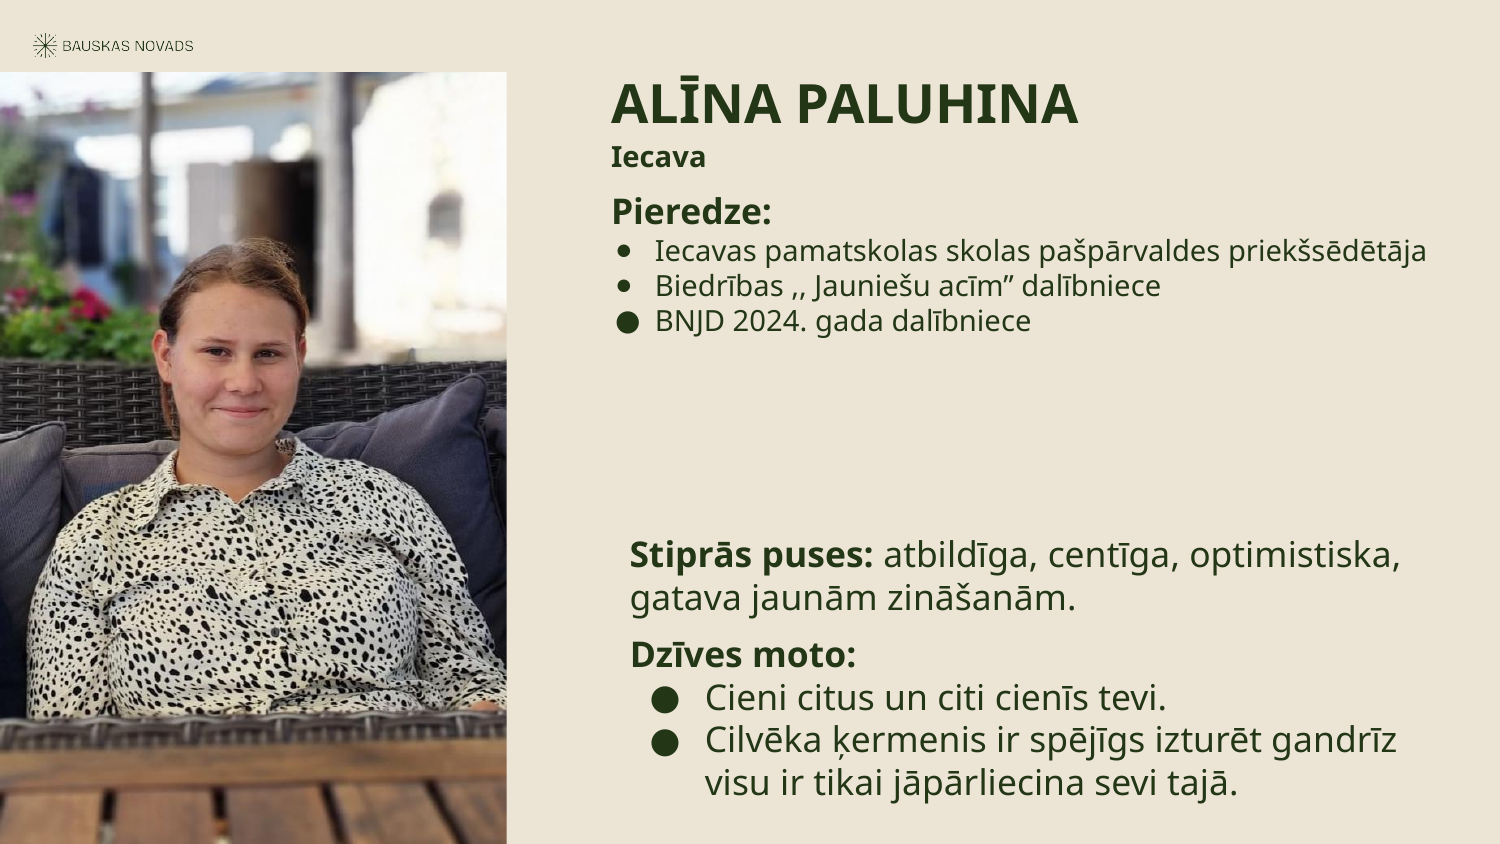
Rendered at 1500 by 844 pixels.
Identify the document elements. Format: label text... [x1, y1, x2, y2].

text_box Iecava [603, 135, 1309, 178]
text_box [0, 33, 474, 71]
text_box Stiprās puses: atbildīga, centīga, optimistiska, gatava jaunām zināšanām. [622, 528, 1481, 621]
text_box Dzīves moto: Cieni citus un citi cienīs tevi. Cilvēka ķermenis ir spējīgs izturēt gandrīz visu ir tikai jāpārliecina sevi tajā. [622, 628, 1481, 806]
picture [0, 72, 507, 844]
text_box Pieredze: Iecavas pamatskolas skolas pašpārvaldes priekšsēdētāja Biedrības ,, Jauniešu acīm” dalībniece BNJD 2024. gada dalībniece [603, 185, 1462, 341]
text_box ALĪNA PALUHINA [604, 65, 1235, 135]
